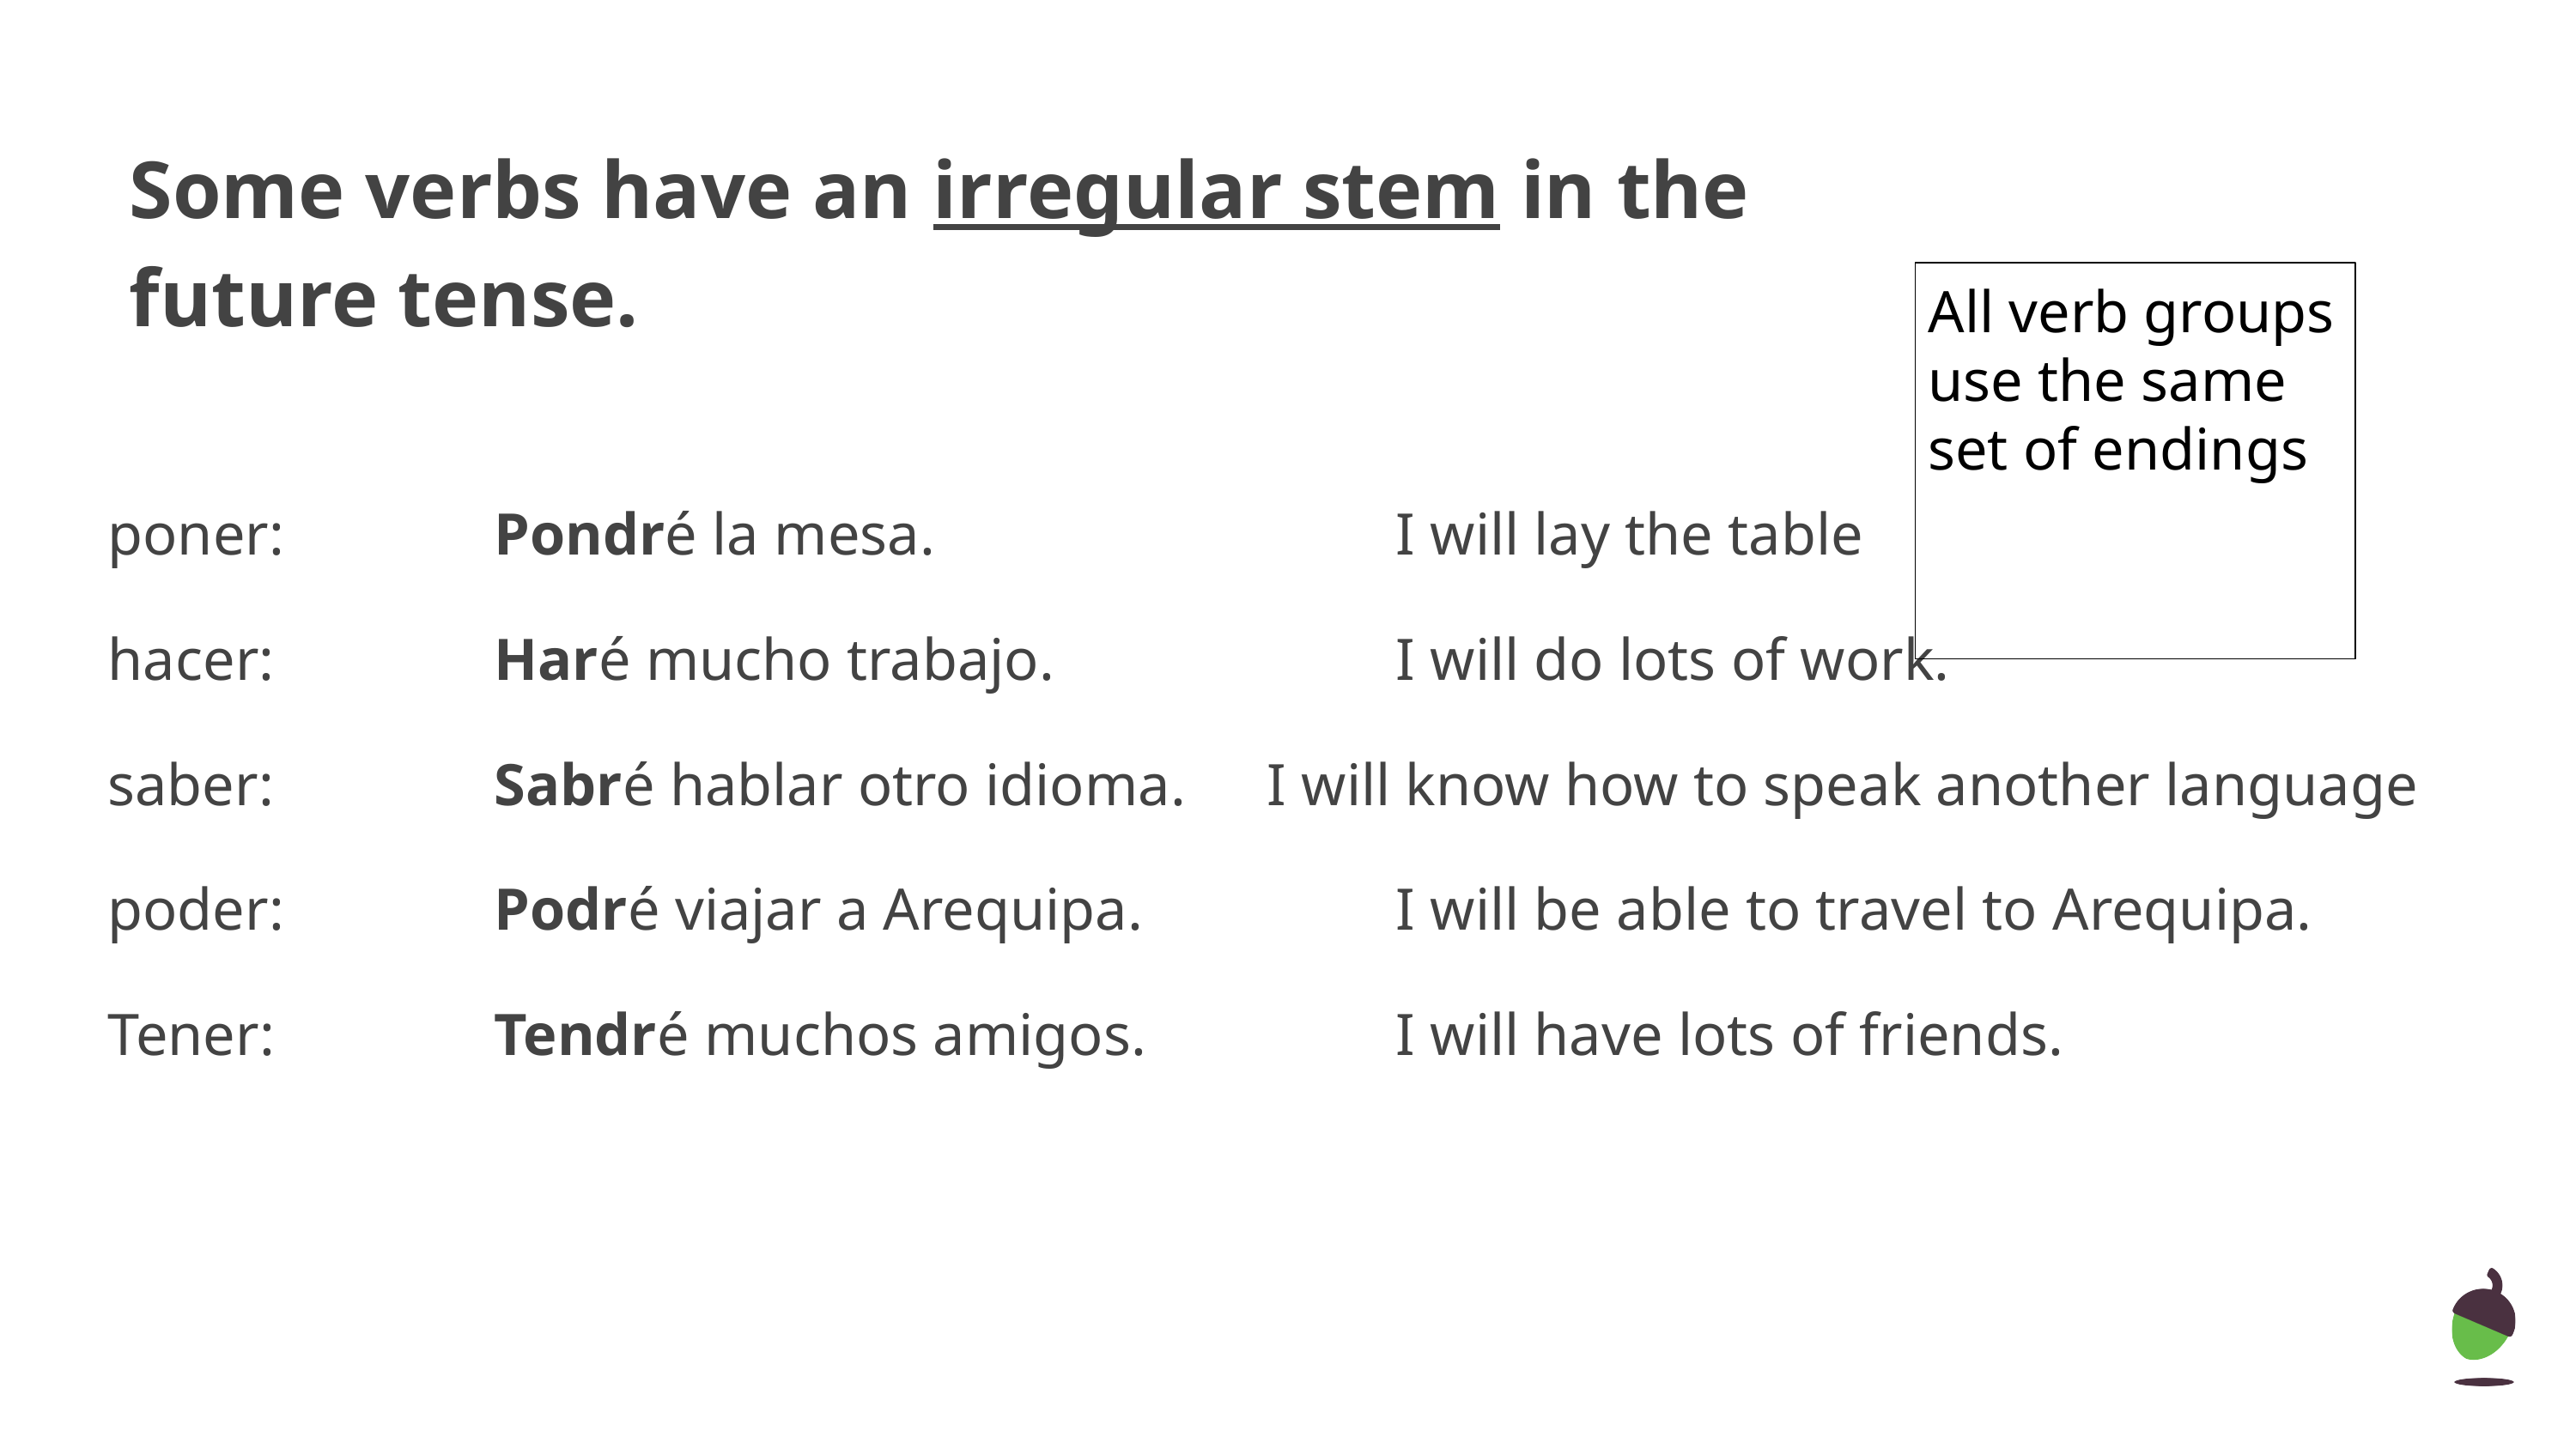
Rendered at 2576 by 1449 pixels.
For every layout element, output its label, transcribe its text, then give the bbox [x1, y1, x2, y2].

title Some verbs have an irregular stem in the future tense. [129, 124, 1990, 355]
picture [2451, 1268, 2516, 1386]
text_box All verb groups use the same set of endings [1915, 263, 2356, 659]
list poner: Pondré la mesa. I will lay the table hacer: Haré mucho trabajo. I will do lots of work. saber: Sabré hablar otro idioma. I will know how to speak another language poder: Podré viajar a Arequipa. I will be able to travel to Arequipa. Tener: Tendré muchos amigos. I will have lots of friends. [107, 477, 2426, 1100]
